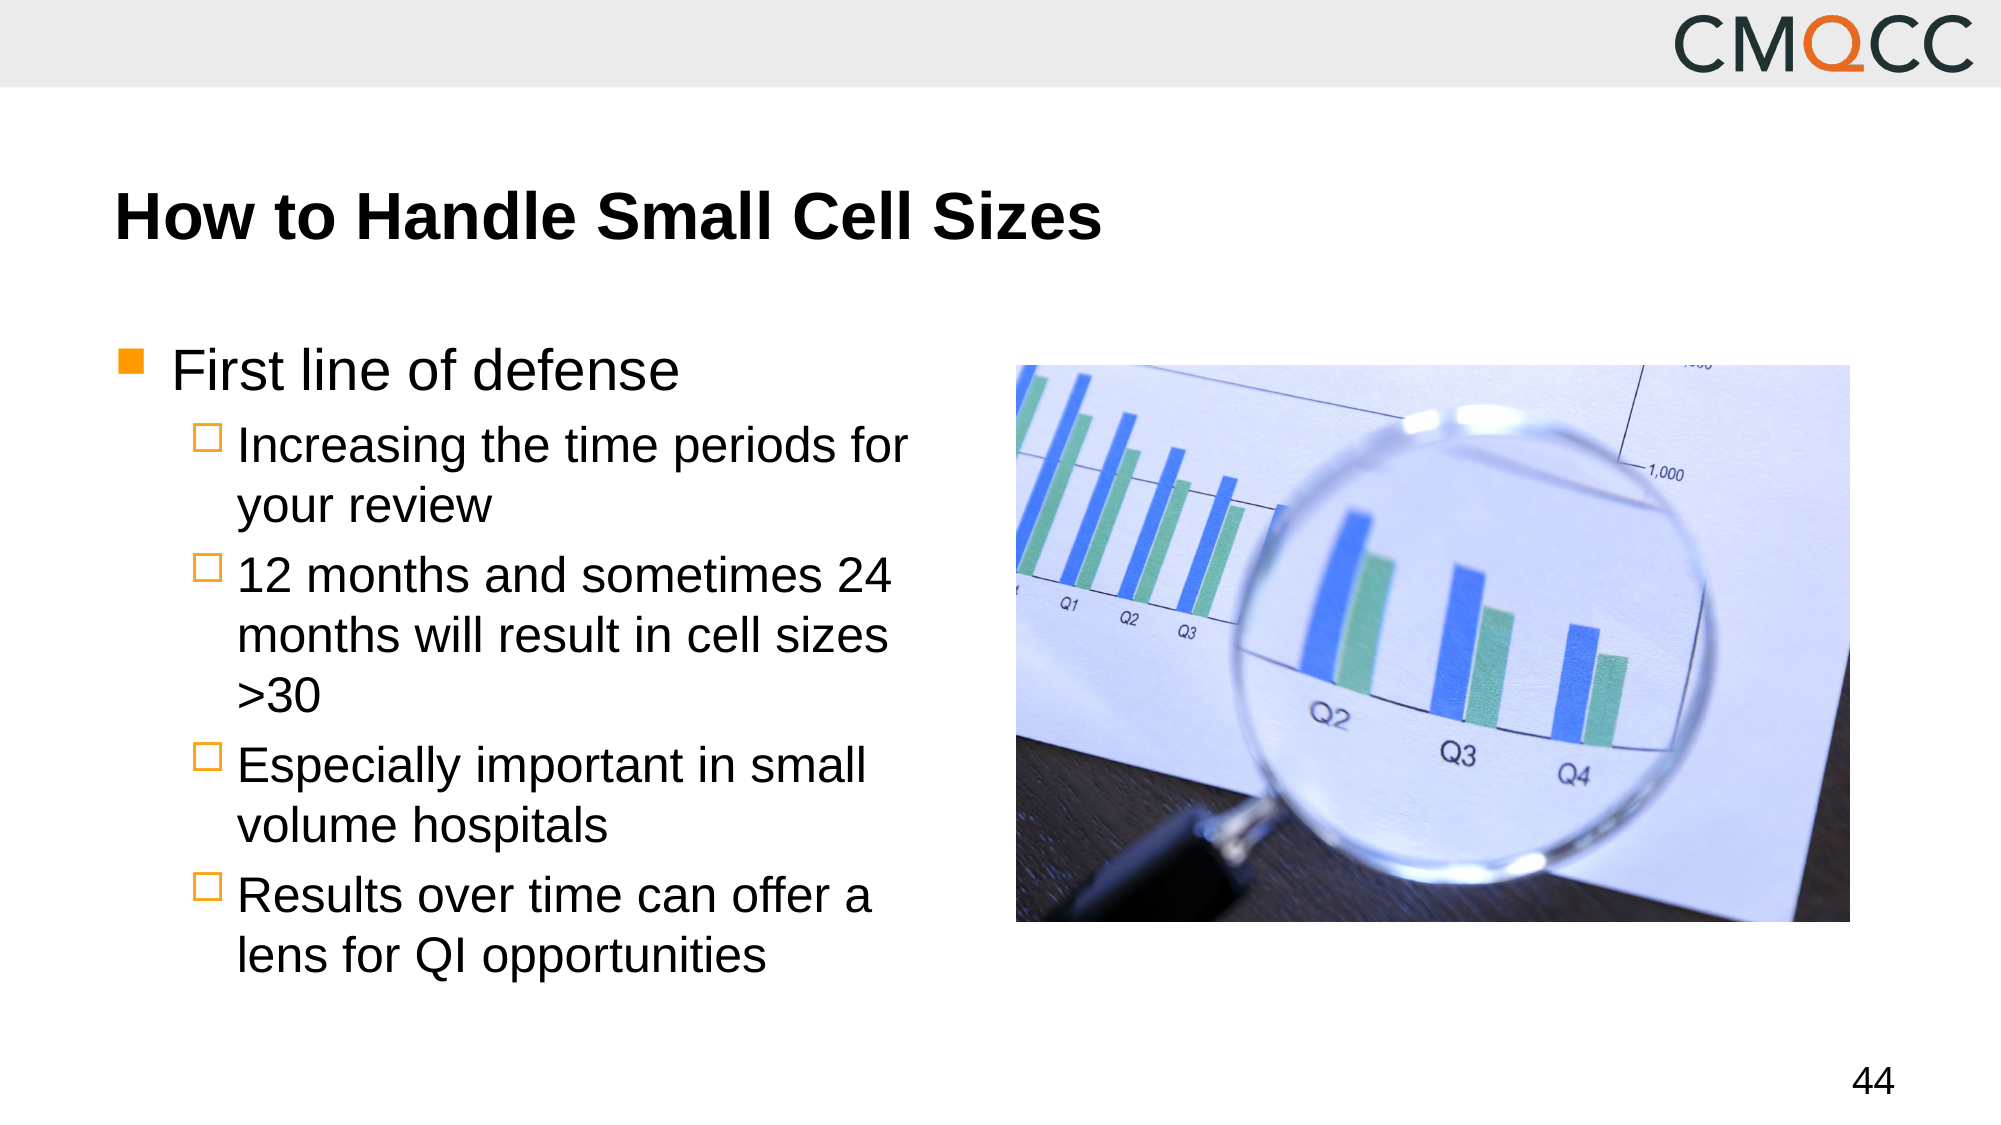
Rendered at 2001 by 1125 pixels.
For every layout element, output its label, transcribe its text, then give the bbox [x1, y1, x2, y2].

list First line of defense Increasing the time periods for your review 12 months and sometimes 24 months will result in cell sizes >30 Especially important in small volume hospitals Results over time can offer a lens for QI opportunities [99, 324, 934, 963]
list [1016, 365, 1851, 922]
title How to Handle Small Cell Sizes [99, 137, 1800, 288]
picture [1674, 12, 1975, 75]
